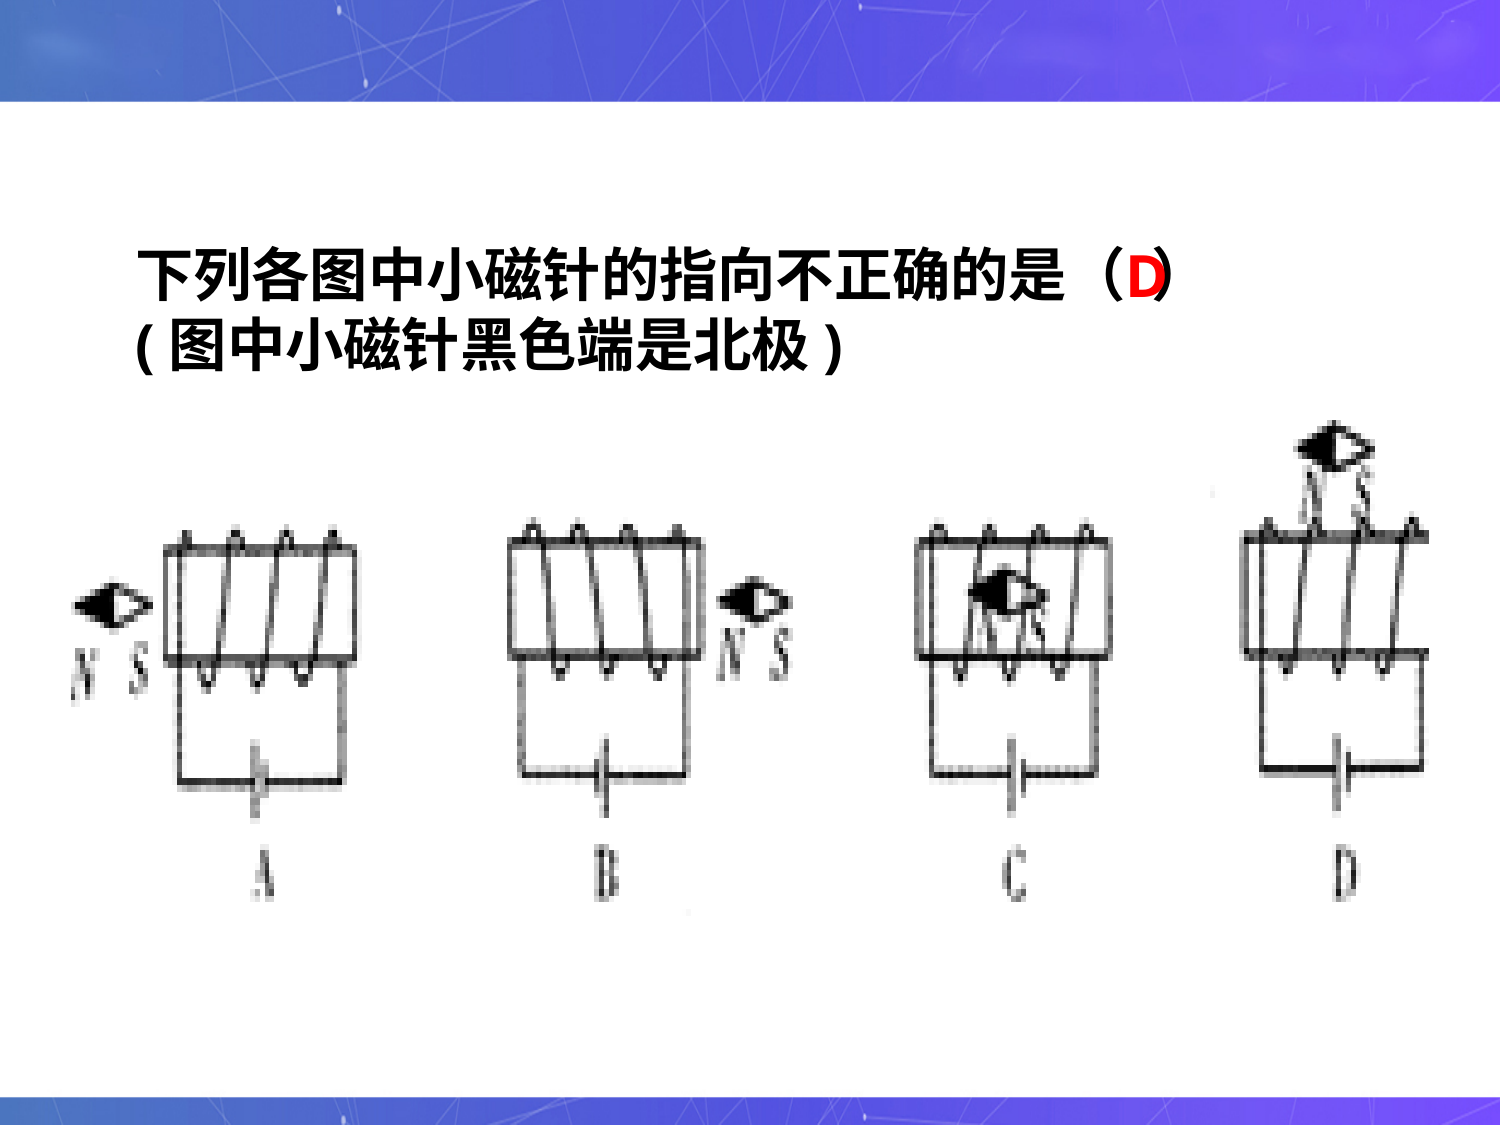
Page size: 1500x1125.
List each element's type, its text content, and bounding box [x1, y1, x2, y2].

text_box 下列各图中小磁针的指向不正确的是（ ） (图中小磁针黑色端是北极) [120, 231, 1226, 386]
picture [0, 0, 1500, 1125]
text_box D [1110, 231, 1183, 316]
